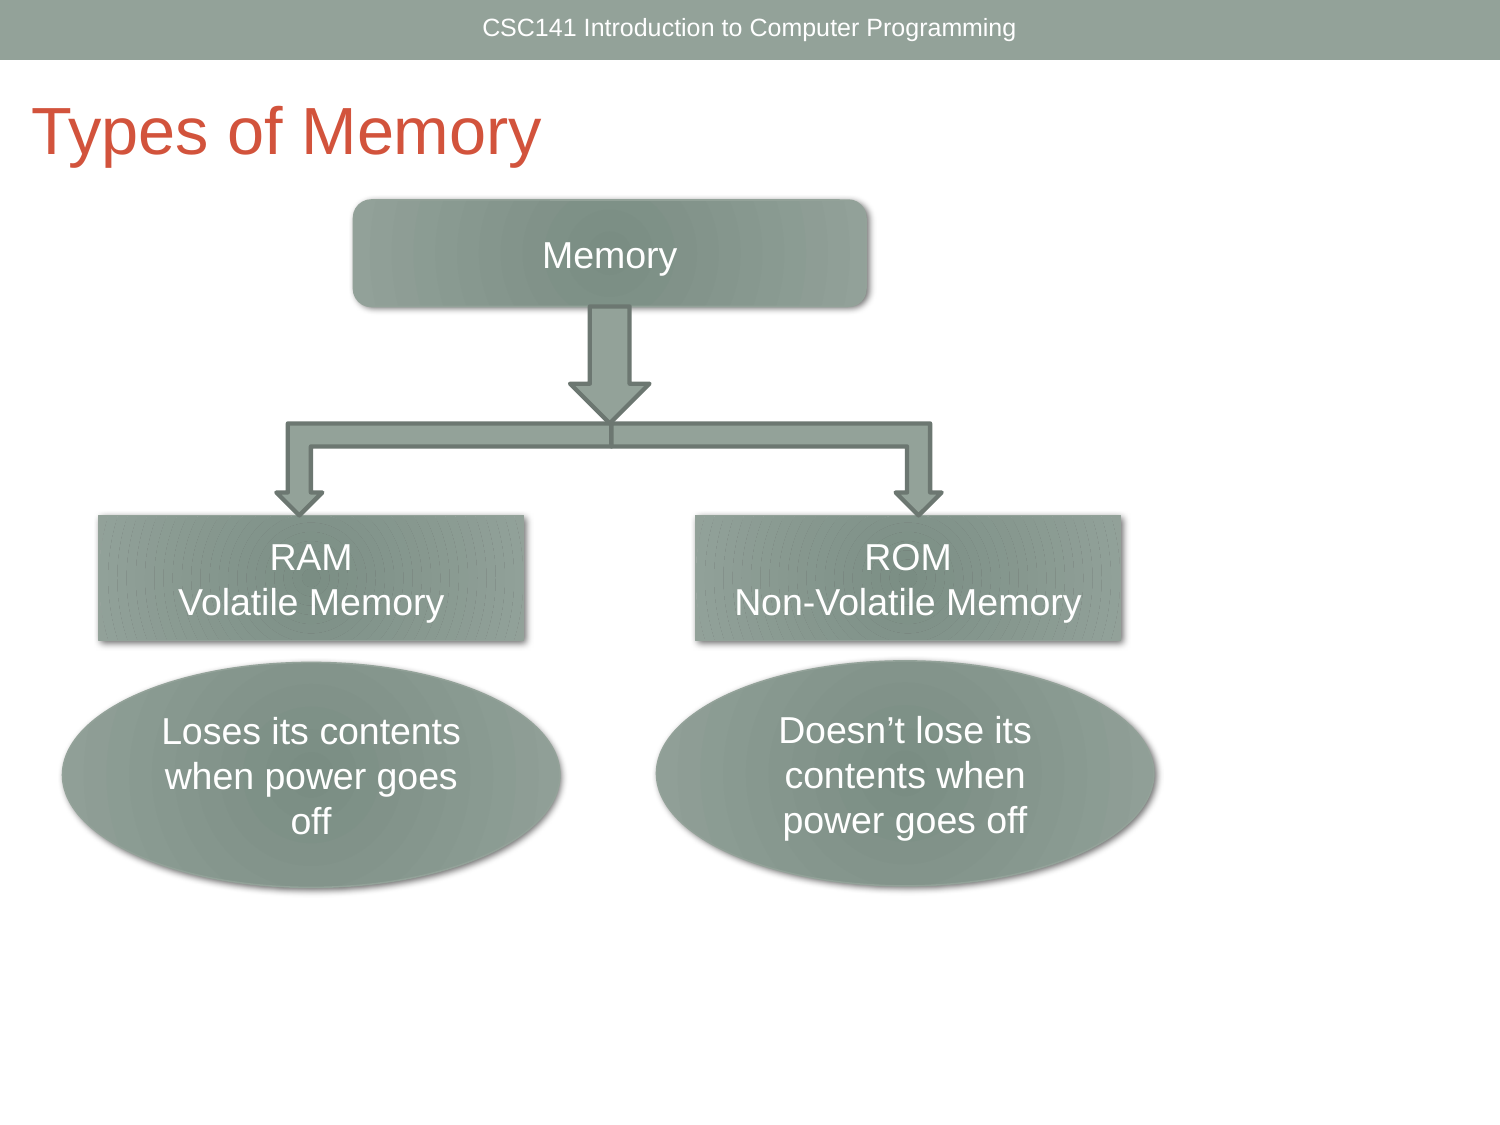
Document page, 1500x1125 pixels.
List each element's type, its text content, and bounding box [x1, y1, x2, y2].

text_box Types of Memory [16, 80, 585, 176]
text_box RAM Volatile Memory [98, 515, 524, 641]
text_box Memory [352, 199, 867, 308]
text_box [568, 304, 652, 426]
text_box ROM Non-Volatile Memory [695, 515, 1121, 641]
footer CSC141 Introduction to Computer Programming [412, 0, 1088, 54]
text_box Loses its contents when power goes off [61, 661, 561, 889]
text_box [274, 421, 609, 518]
text_box [609, 421, 944, 518]
text_box Doesn’t lose its contents when power goes off [655, 660, 1155, 887]
